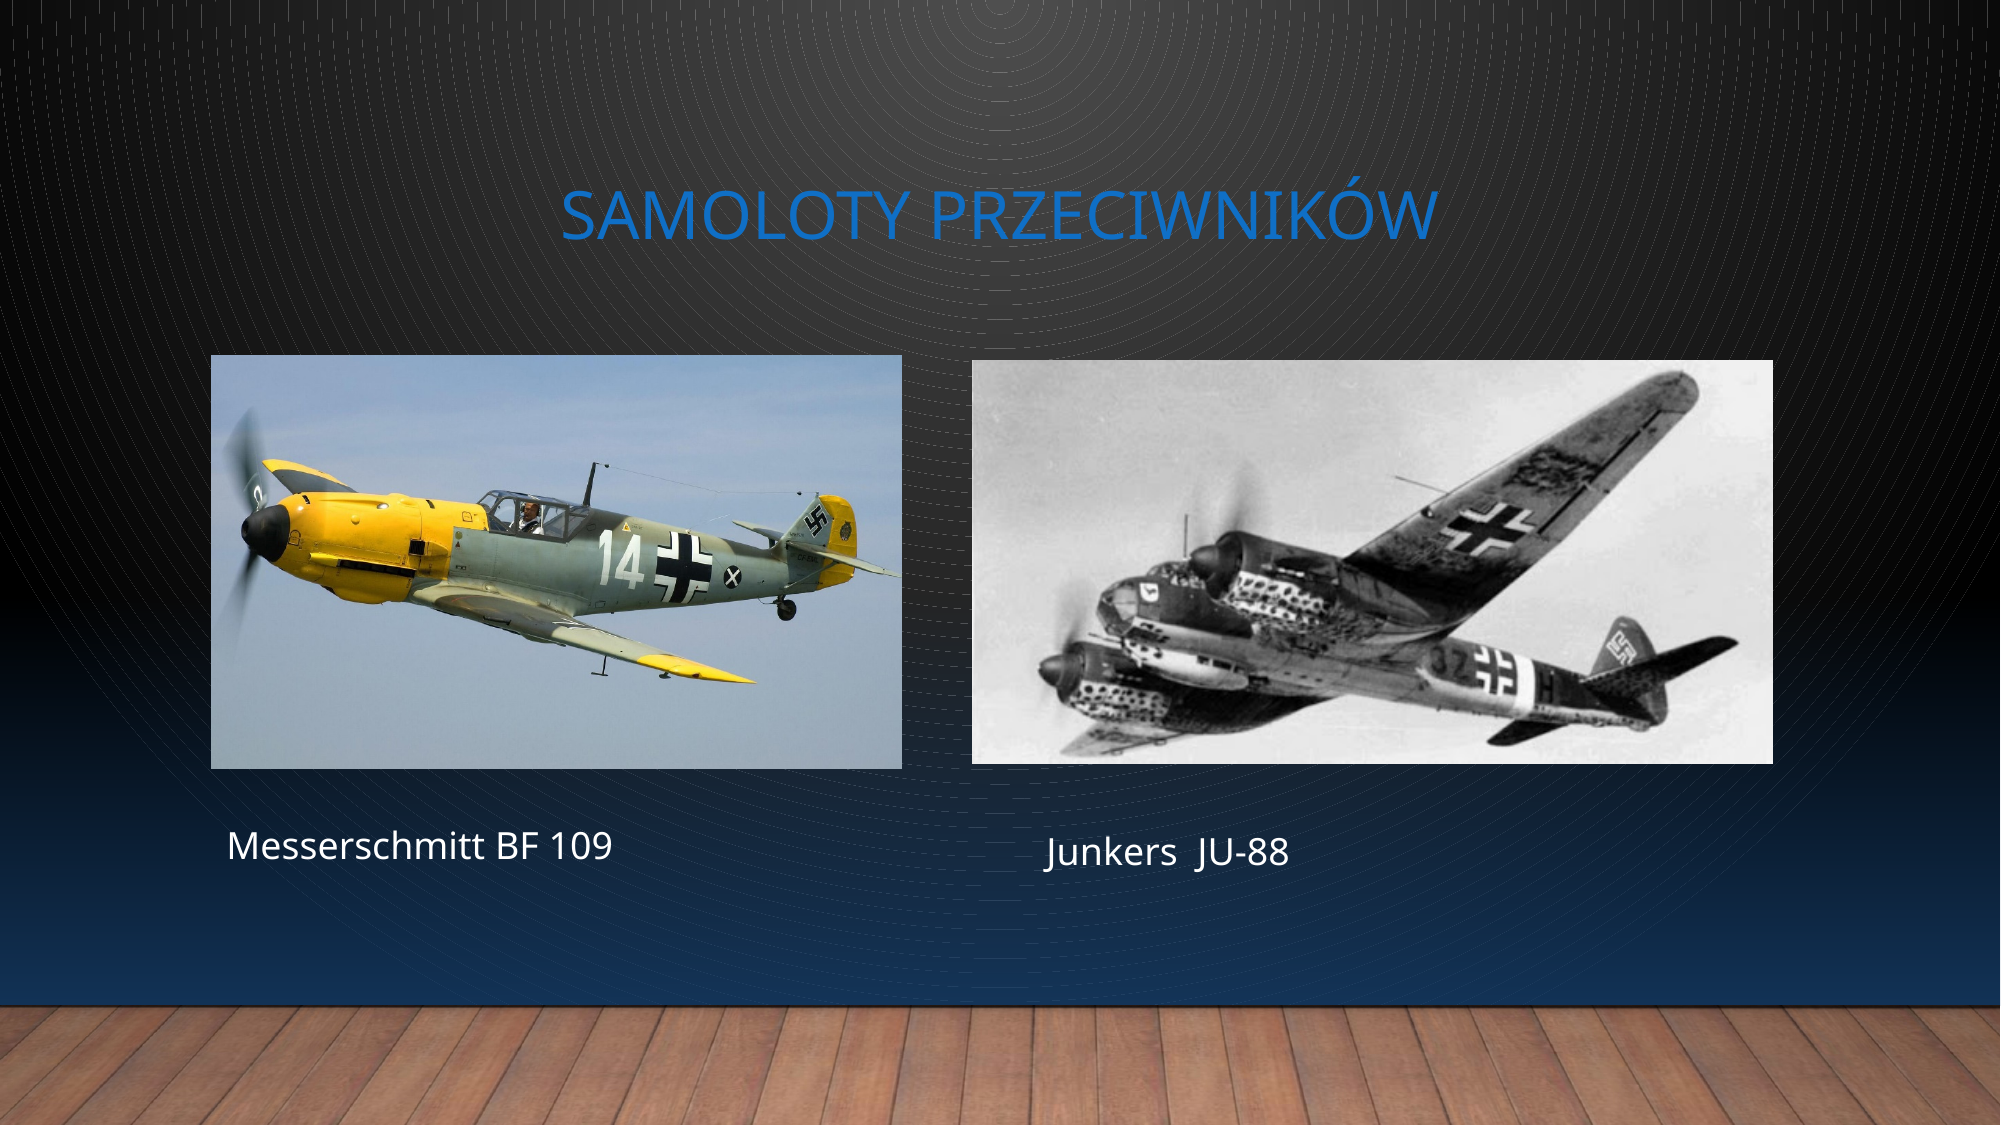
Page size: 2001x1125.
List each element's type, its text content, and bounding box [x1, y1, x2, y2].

picture [211, 355, 902, 770]
picture [0, 1005, 2000, 1125]
picture [972, 360, 1774, 765]
text_box Messerschmitt BF 109 [211, 814, 919, 874]
text_box Junkers JU-88 [1031, 820, 1802, 881]
title Samoloty Przeciwników [238, 131, 1763, 305]
